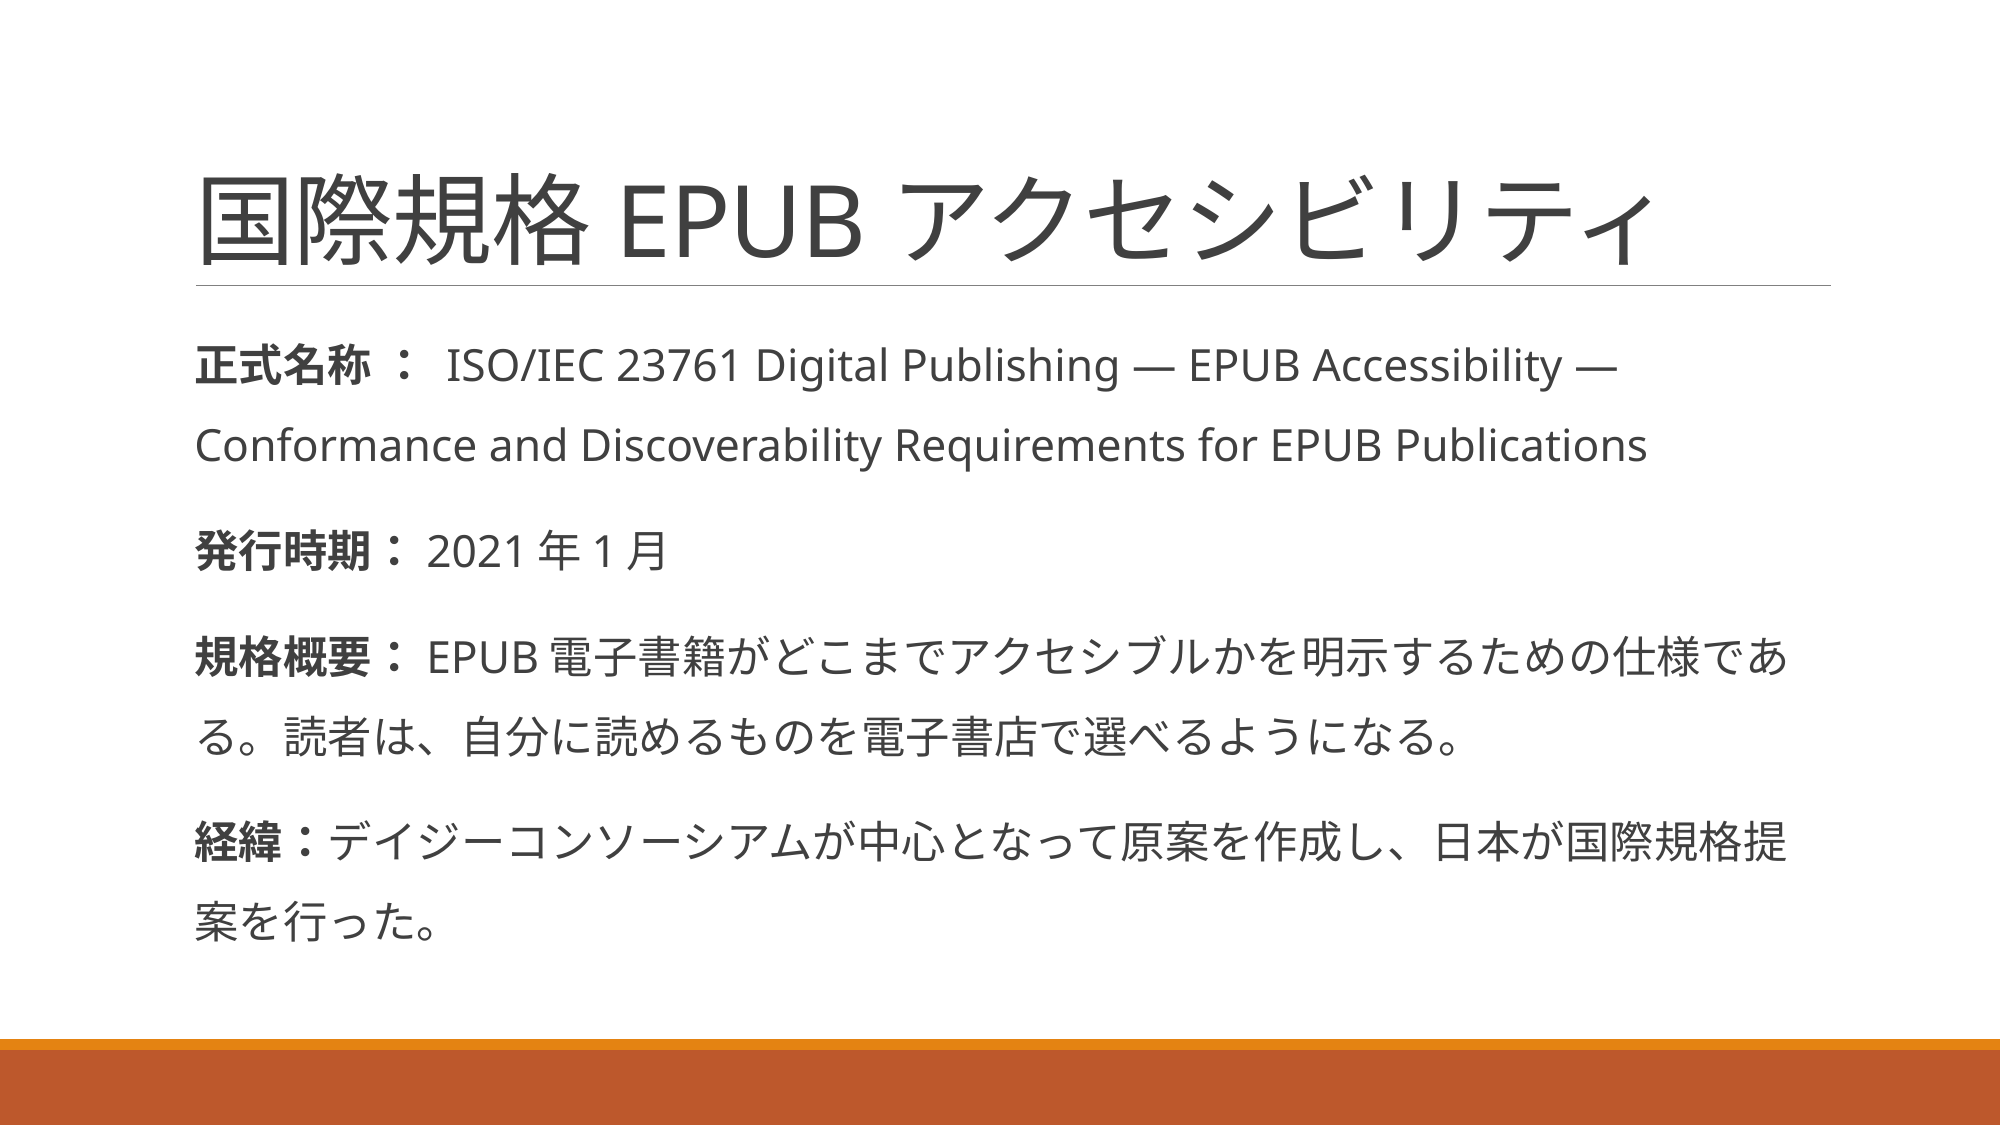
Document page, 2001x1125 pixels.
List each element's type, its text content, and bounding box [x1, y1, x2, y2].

list 正式名称 ： ISO/IEC 23761 Digital Publishing ― EPUB Accessibility — Conformance and Discoverability Requirements for EPUB Publications 発行時期：2021年1月 規格概要：EPUB電子書籍がどこまでアクセシブルかを明示するための仕様である。読者は、自分に読めるものを電子書店で選べるようになる。 経緯：デイジーコンソーシアムが中心となって原案を作成し、日本が国際規格提案を行った。 [180, 302, 1830, 963]
title 国際規格EPUBアクセシビリティ [180, 47, 1830, 285]
